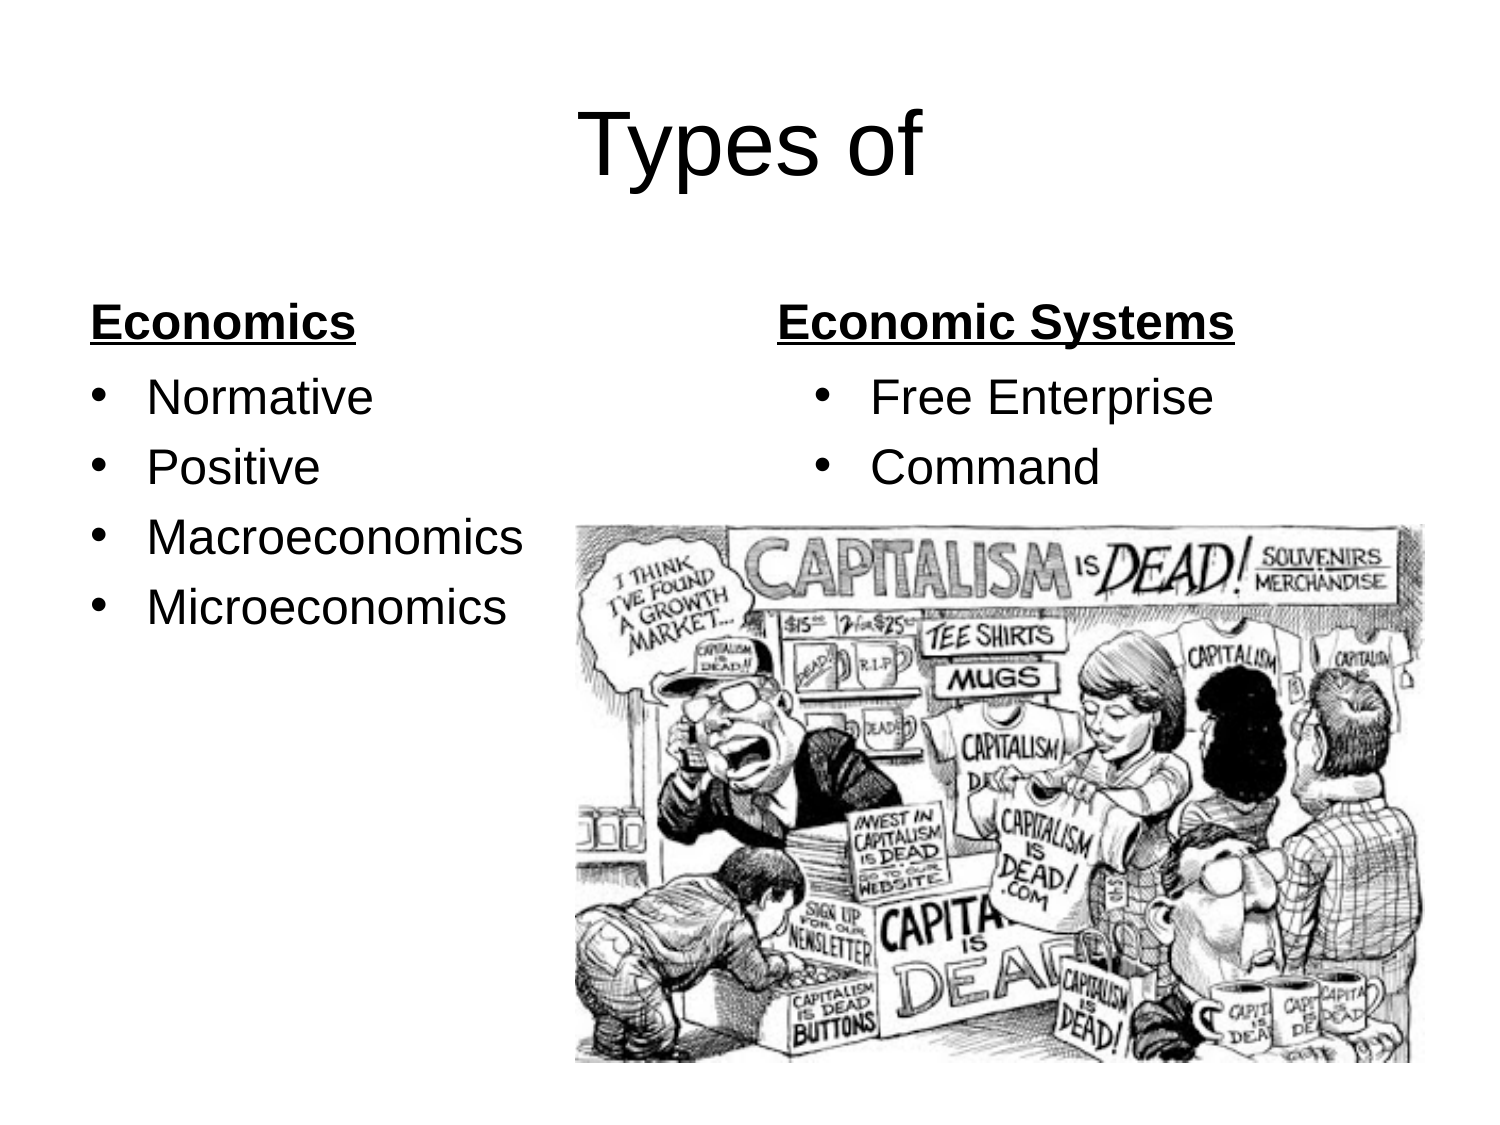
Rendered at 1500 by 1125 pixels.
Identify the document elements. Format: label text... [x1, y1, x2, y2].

list Economics [75, 251, 738, 356]
list Free Enterprise Command [798, 356, 1462, 1005]
list Normative Positive Macroeconomics Microeconomics [75, 356, 738, 1005]
picture [574, 524, 1426, 1063]
title Types of [75, 45, 1425, 233]
list Economic Systems [761, 251, 1425, 357]
